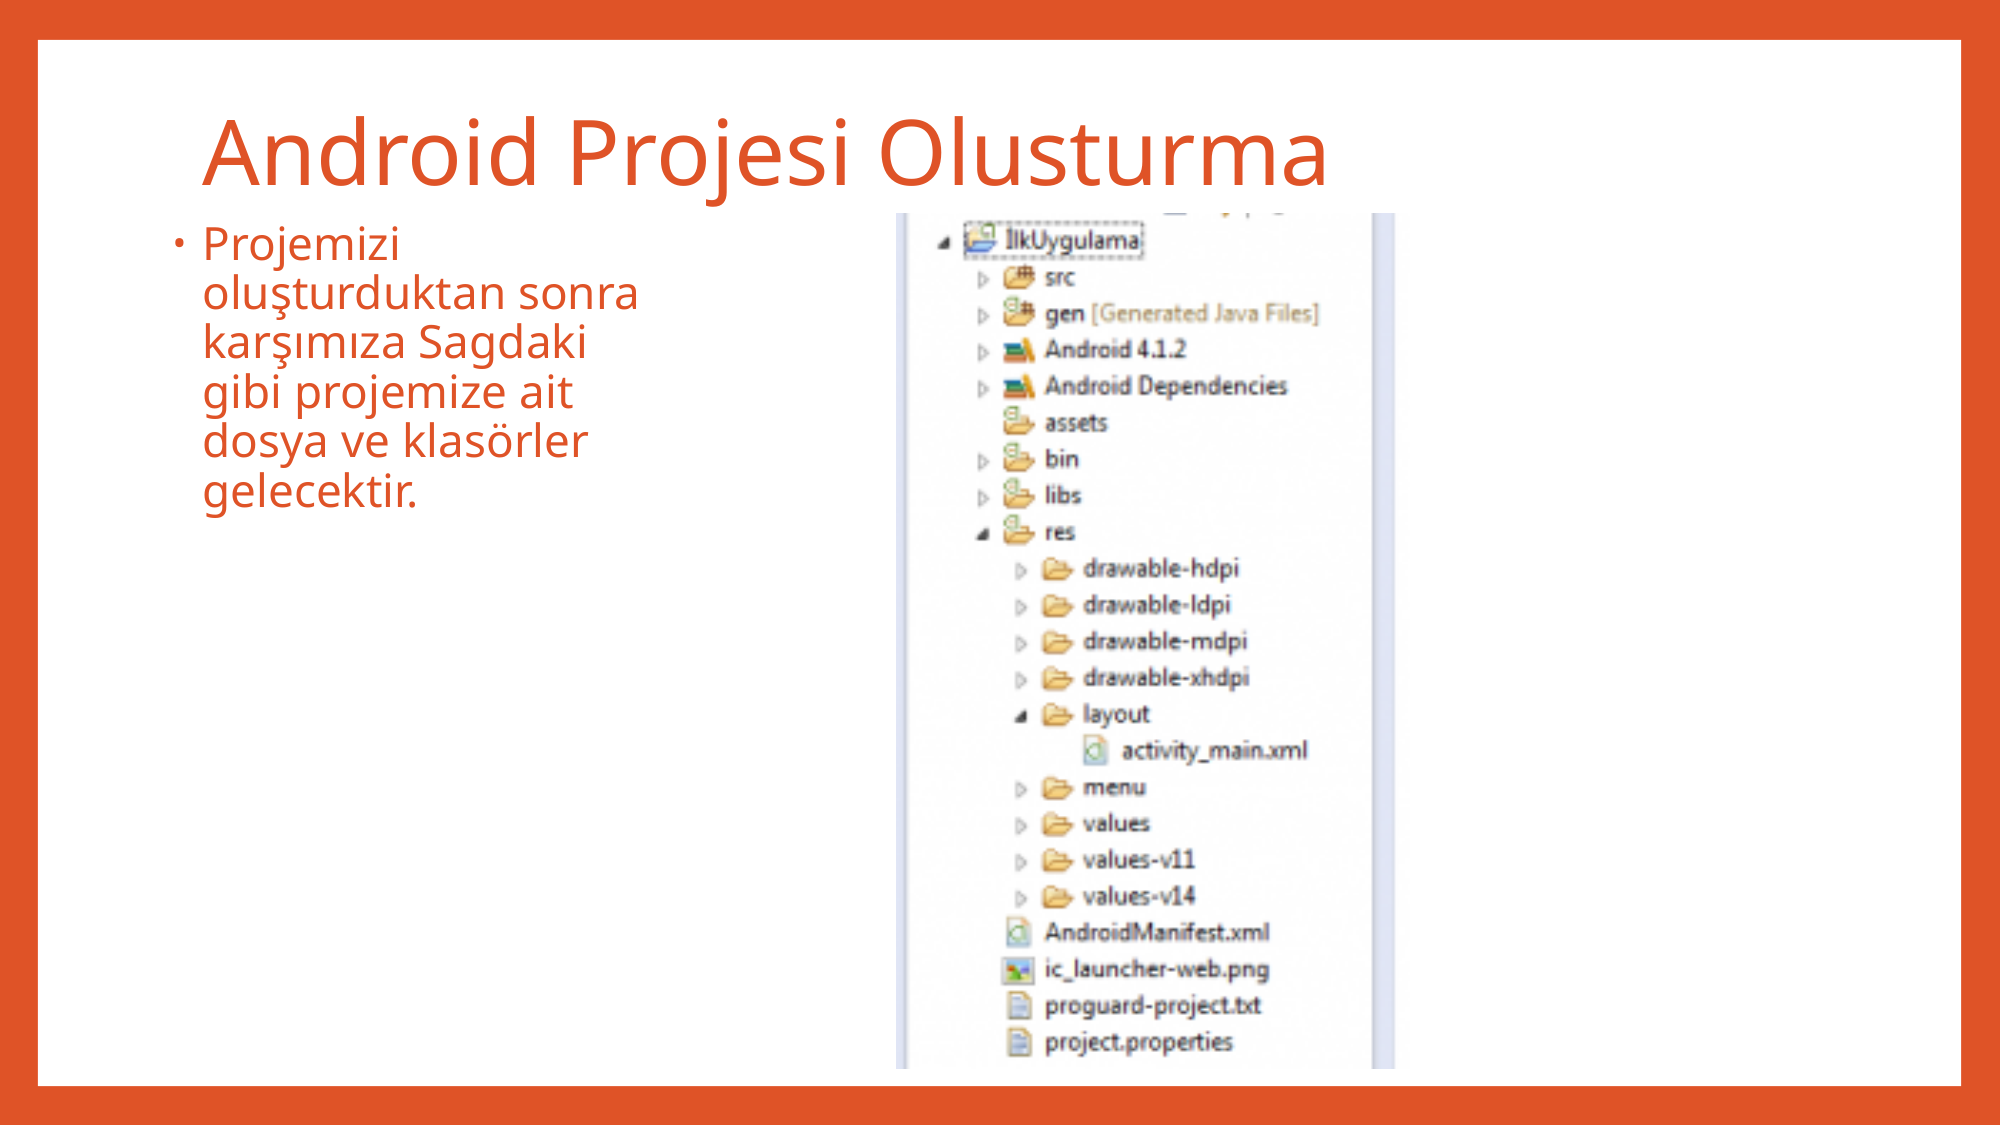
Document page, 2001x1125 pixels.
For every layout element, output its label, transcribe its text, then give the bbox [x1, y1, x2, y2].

title Android Projesi Olusturma [187, 99, 1808, 214]
picture [896, 212, 1410, 1069]
list Projemizi oluşturduktan sonra karşımıza Sagdaki gibi projemize ait dosya ve klasörler gelecektir. [150, 213, 687, 876]
